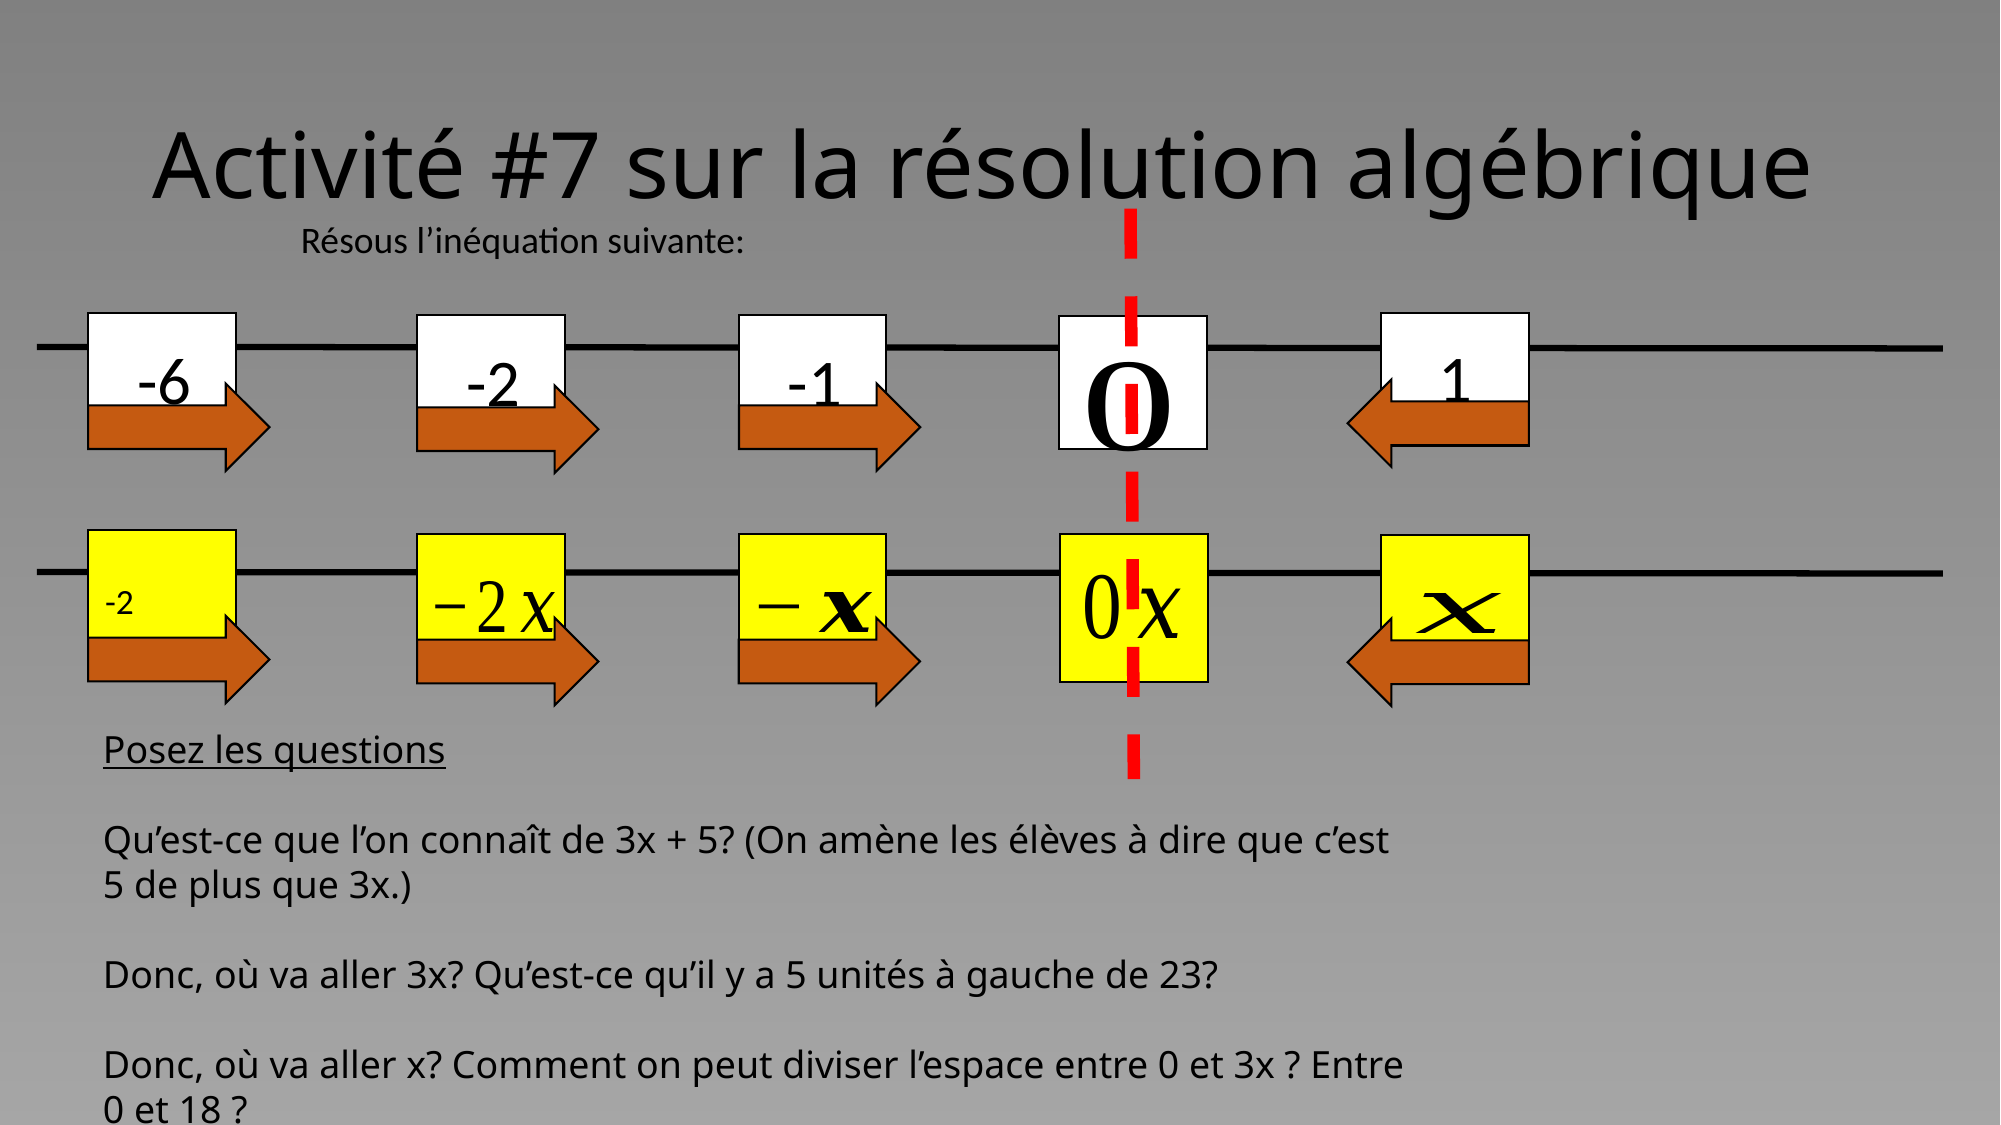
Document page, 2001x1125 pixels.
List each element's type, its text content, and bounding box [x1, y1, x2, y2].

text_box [1381, 312, 1529, 447]
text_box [1134, 534, 1208, 682]
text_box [1059, 534, 1130, 682]
text_box [1346, 627, 1530, 709]
text_box [87, 392, 271, 474]
text_box [1346, 388, 1393, 470]
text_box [738, 534, 921, 706]
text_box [1059, 315, 1130, 483]
title Activité #7 sur la résolution algébrique [137, 59, 1863, 278]
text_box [738, 315, 921, 471]
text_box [1381, 535, 1529, 684]
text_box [417, 534, 599, 706]
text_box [1130, 208, 1134, 780]
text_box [417, 315, 599, 473]
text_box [1134, 315, 1207, 483]
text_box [88, 529, 236, 678]
text_box [87, 624, 271, 706]
text_box Posez les questions Qu’est-ce que l’on connaît de 3x + 5? (On amène les élèves à dire que c’est 5 de plus que 3x.) Donc, où va aller 3x? Qu’est-ce qu’il y a 5 unités à gauche de 23? Donc, où va aller x? Comment on peut diviser l’espace entre 0 et 3x ? Entre 0 et 18 ? [88, 718, 1431, 1125]
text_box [88, 312, 236, 447]
